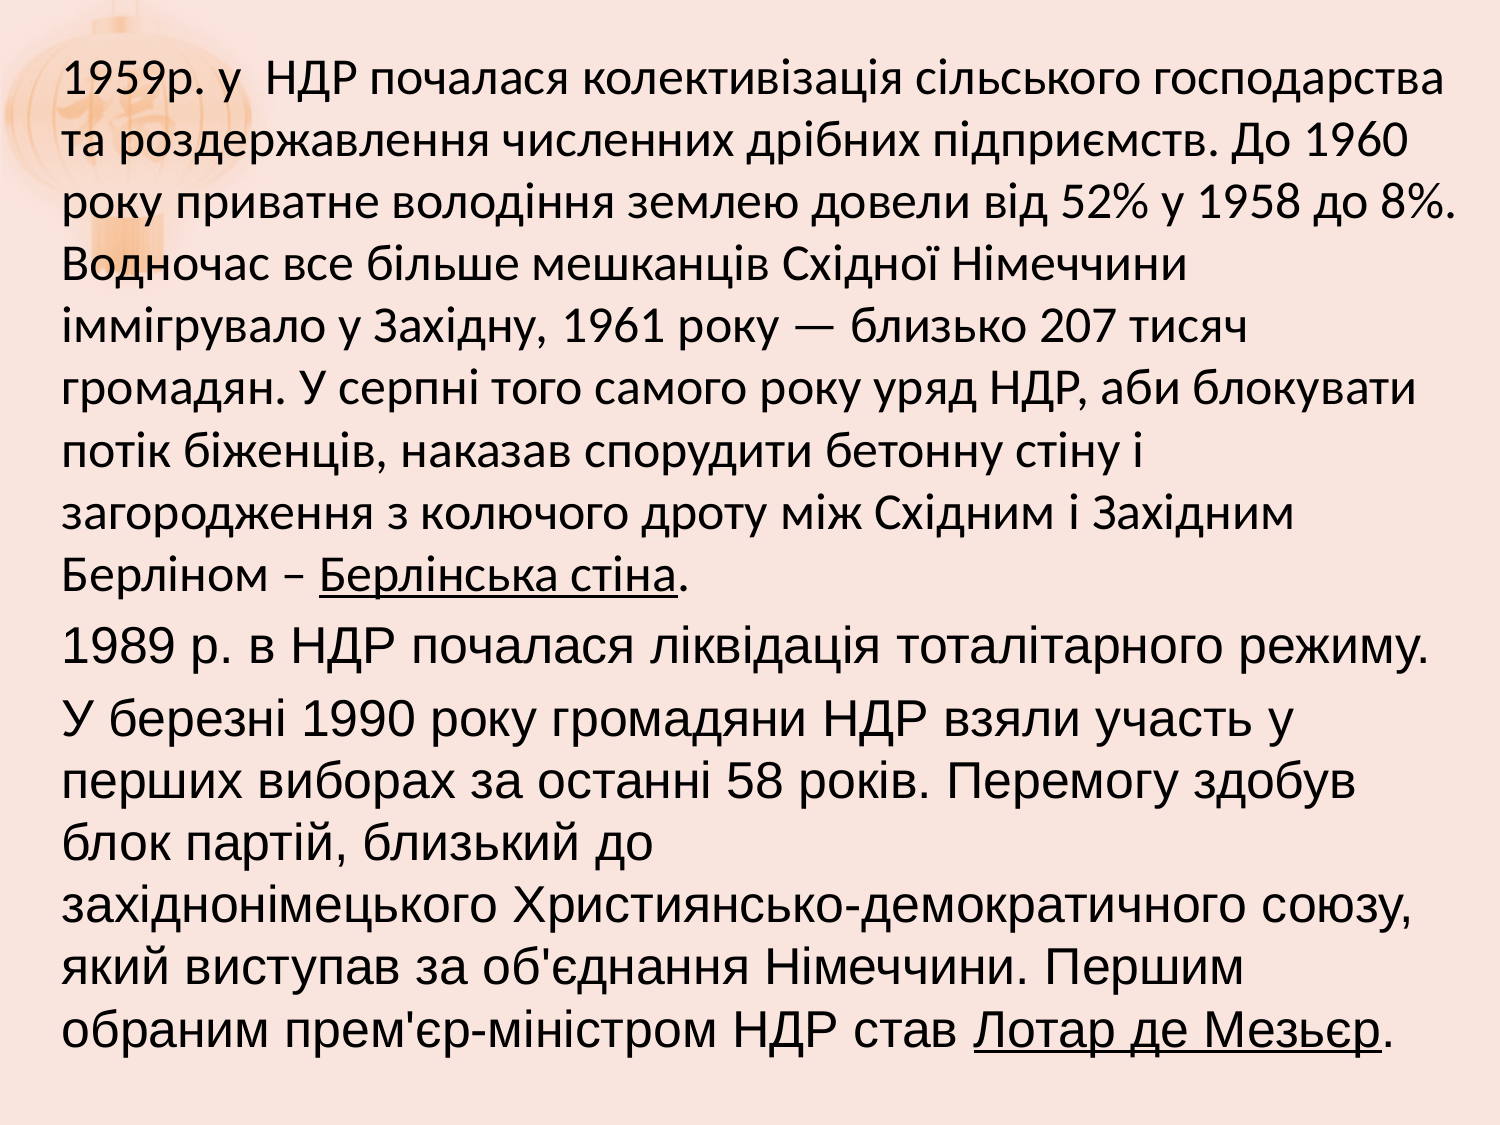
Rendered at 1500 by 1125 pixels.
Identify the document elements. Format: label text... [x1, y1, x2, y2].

list 1959р. у НДР почалася колективізація сільського господарства та роздержавлення численних дрібних підприємств. До 1960 року приватне володіння землею довели від 52% у 1958 до 8%. Водночас все більше мешканців Східної Німеччини іммігрувало у Західну, 1961 року — близько 207 тисяч громадян. У серпні того самого року уряд НДР, аби блокувати потік біженців, наказав спорудити бетонну стіну і загородження з колючого дроту між Східним і Західним Берліном – Берлінська стіна. 1989 р. в НДР почалася ліквідація тоталітарного режиму. У березні 1990 року громадяни НДР взяли участь у перших виборах за останні 58 років. Перемогу здобув блок партій, близький до західнонімецького Християнсько-демократичного союзу, який виступав за об'єднання Німеччини. Першим обраним прем'єр-міністром НДР став Лотар де Мезьєр. [46, 35, 1477, 1125]
